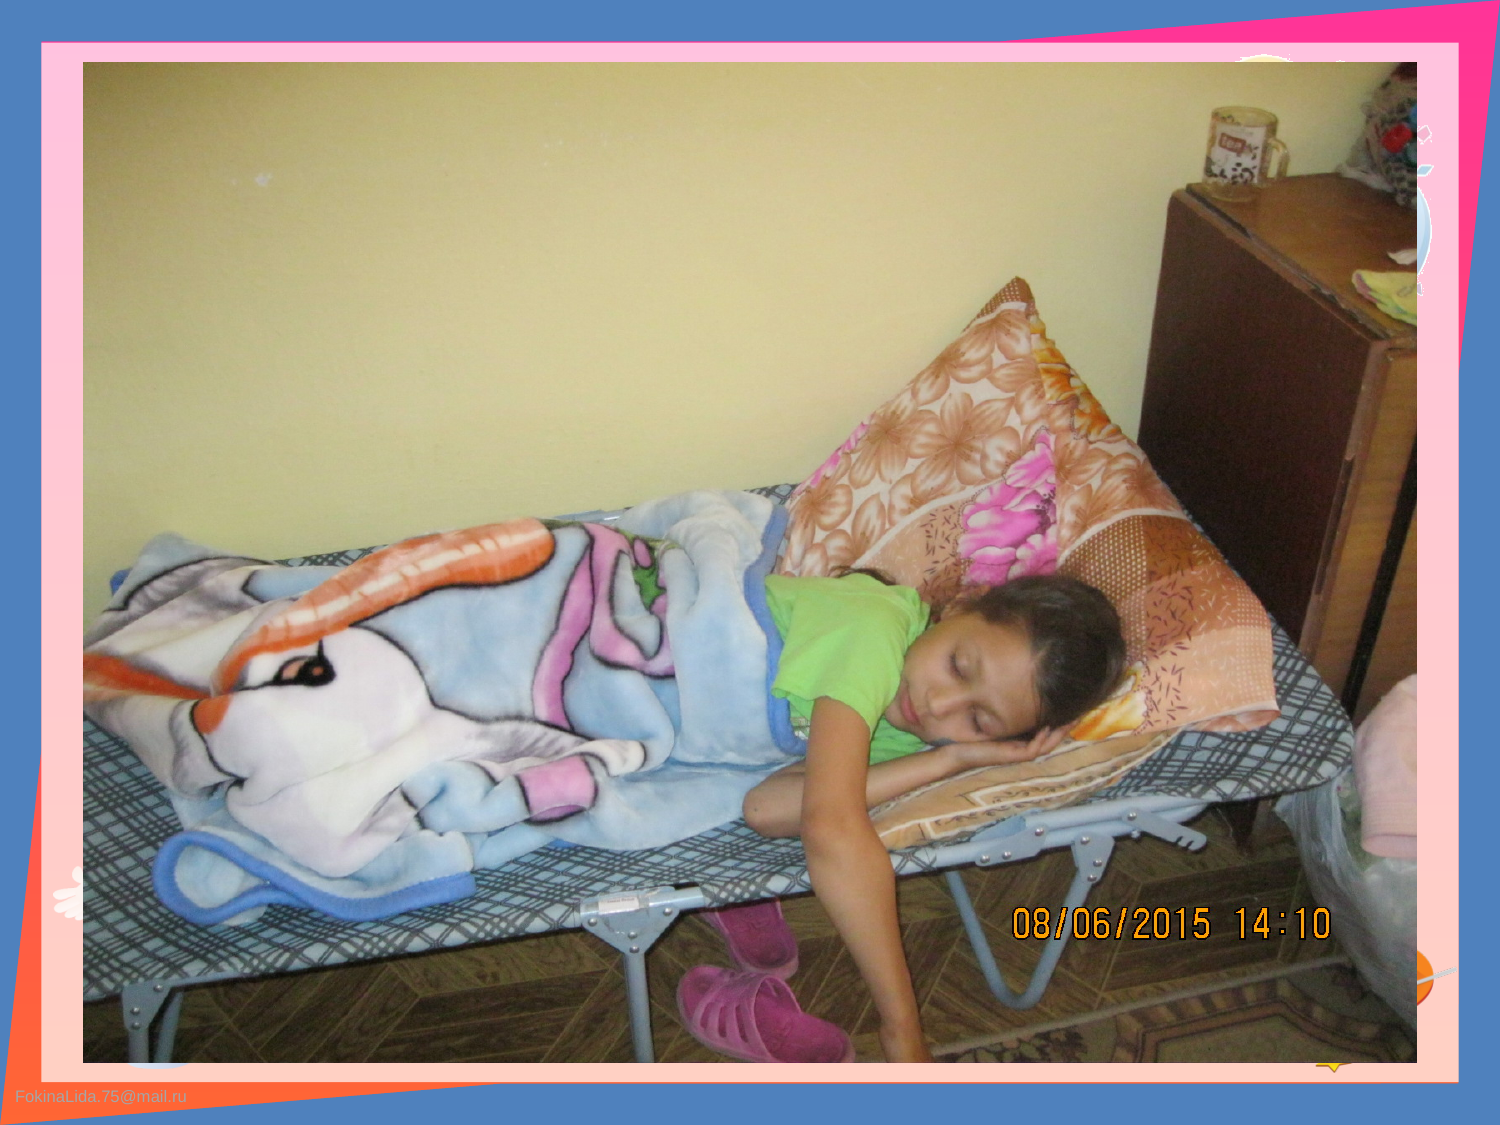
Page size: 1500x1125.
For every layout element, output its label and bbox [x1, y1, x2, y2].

picture [83, 62, 1457, 1073]
